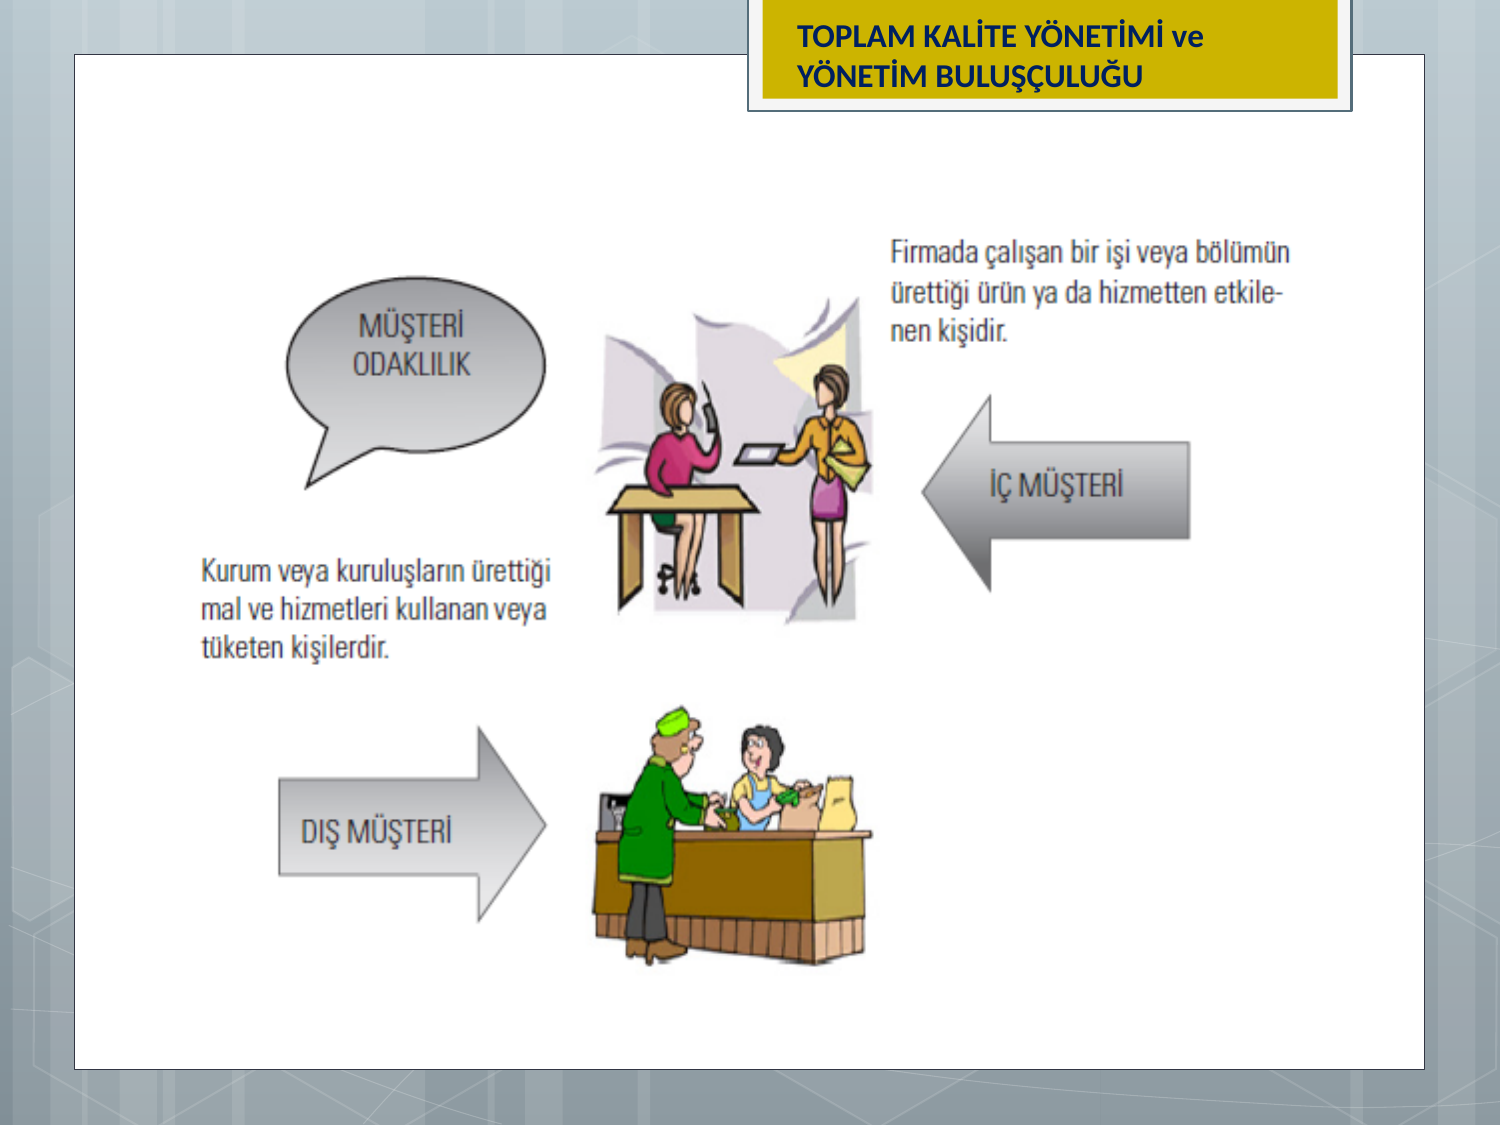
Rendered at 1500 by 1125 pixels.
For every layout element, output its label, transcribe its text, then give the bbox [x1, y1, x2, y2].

text_box TOPLAM KALİTE YÖNETİMİ ve YÖNETİM BULUŞÇULUĞU [782, 6, 1353, 142]
picture [147, 207, 1386, 988]
